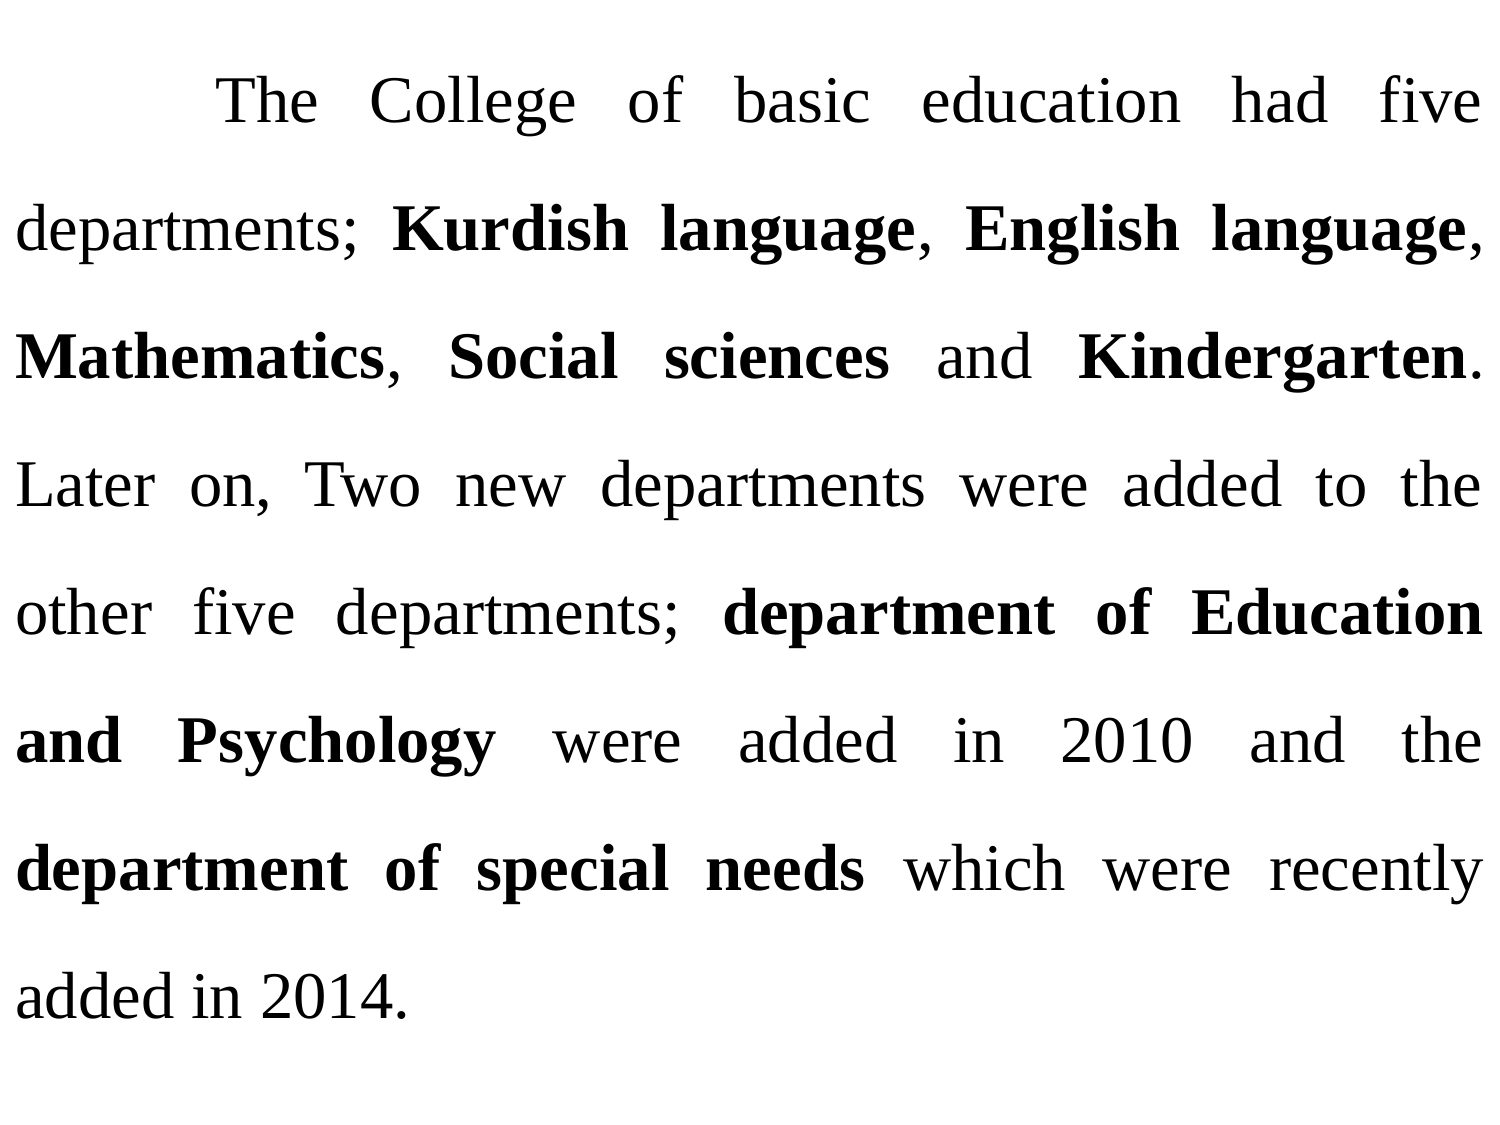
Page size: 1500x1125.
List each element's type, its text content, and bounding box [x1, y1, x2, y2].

list The College of basic education had five departments; Kurdish language, English language, Mathematics, Social sciences and Kindergarten. Later on, Two new departments were added to the other five departments; department of Education and Psychology were added in 2010 and the department of special needs which were recently added in 2014. [0, 0, 1500, 1125]
